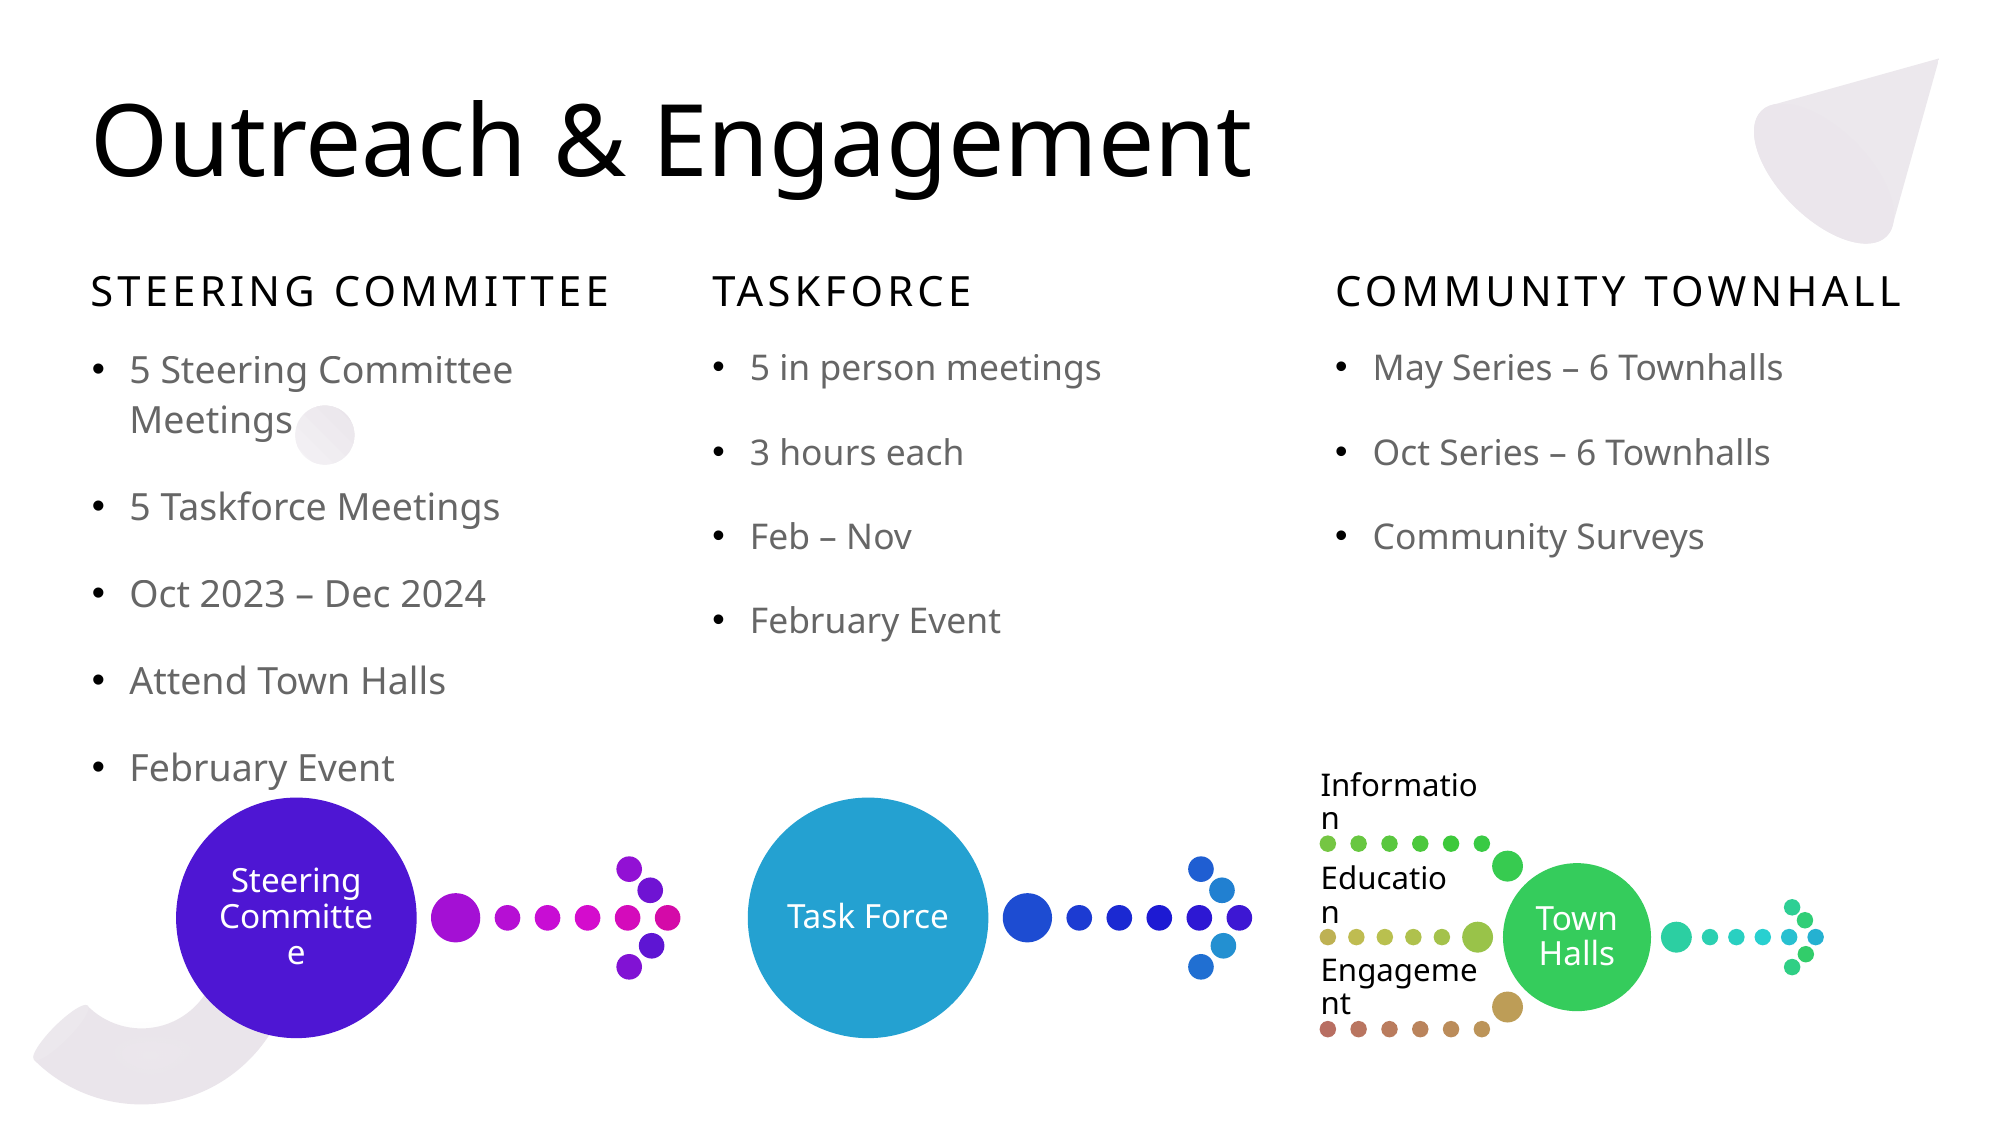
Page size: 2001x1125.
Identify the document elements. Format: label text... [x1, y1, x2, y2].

list 5 Steering Committee Meetings 5 Taskforce Meetings Oct 2023 – Dec 2024 Attend Town Halls February Event [91, 341, 677, 919]
list Steering Committee [90, 226, 675, 315]
list 5 in person meetings 3 hours each Feb – Nov February Event [712, 341, 1288, 776]
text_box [174, 776, 1825, 1060]
list Community Townhall [1335, 226, 1921, 315]
list May Series – 6 Townhalls Oct Series – 6 Townhalls Community Surveys [1335, 341, 1911, 918]
list Taskforce [712, 226, 1298, 315]
title Outreach & Engagement [90, 90, 1911, 309]
